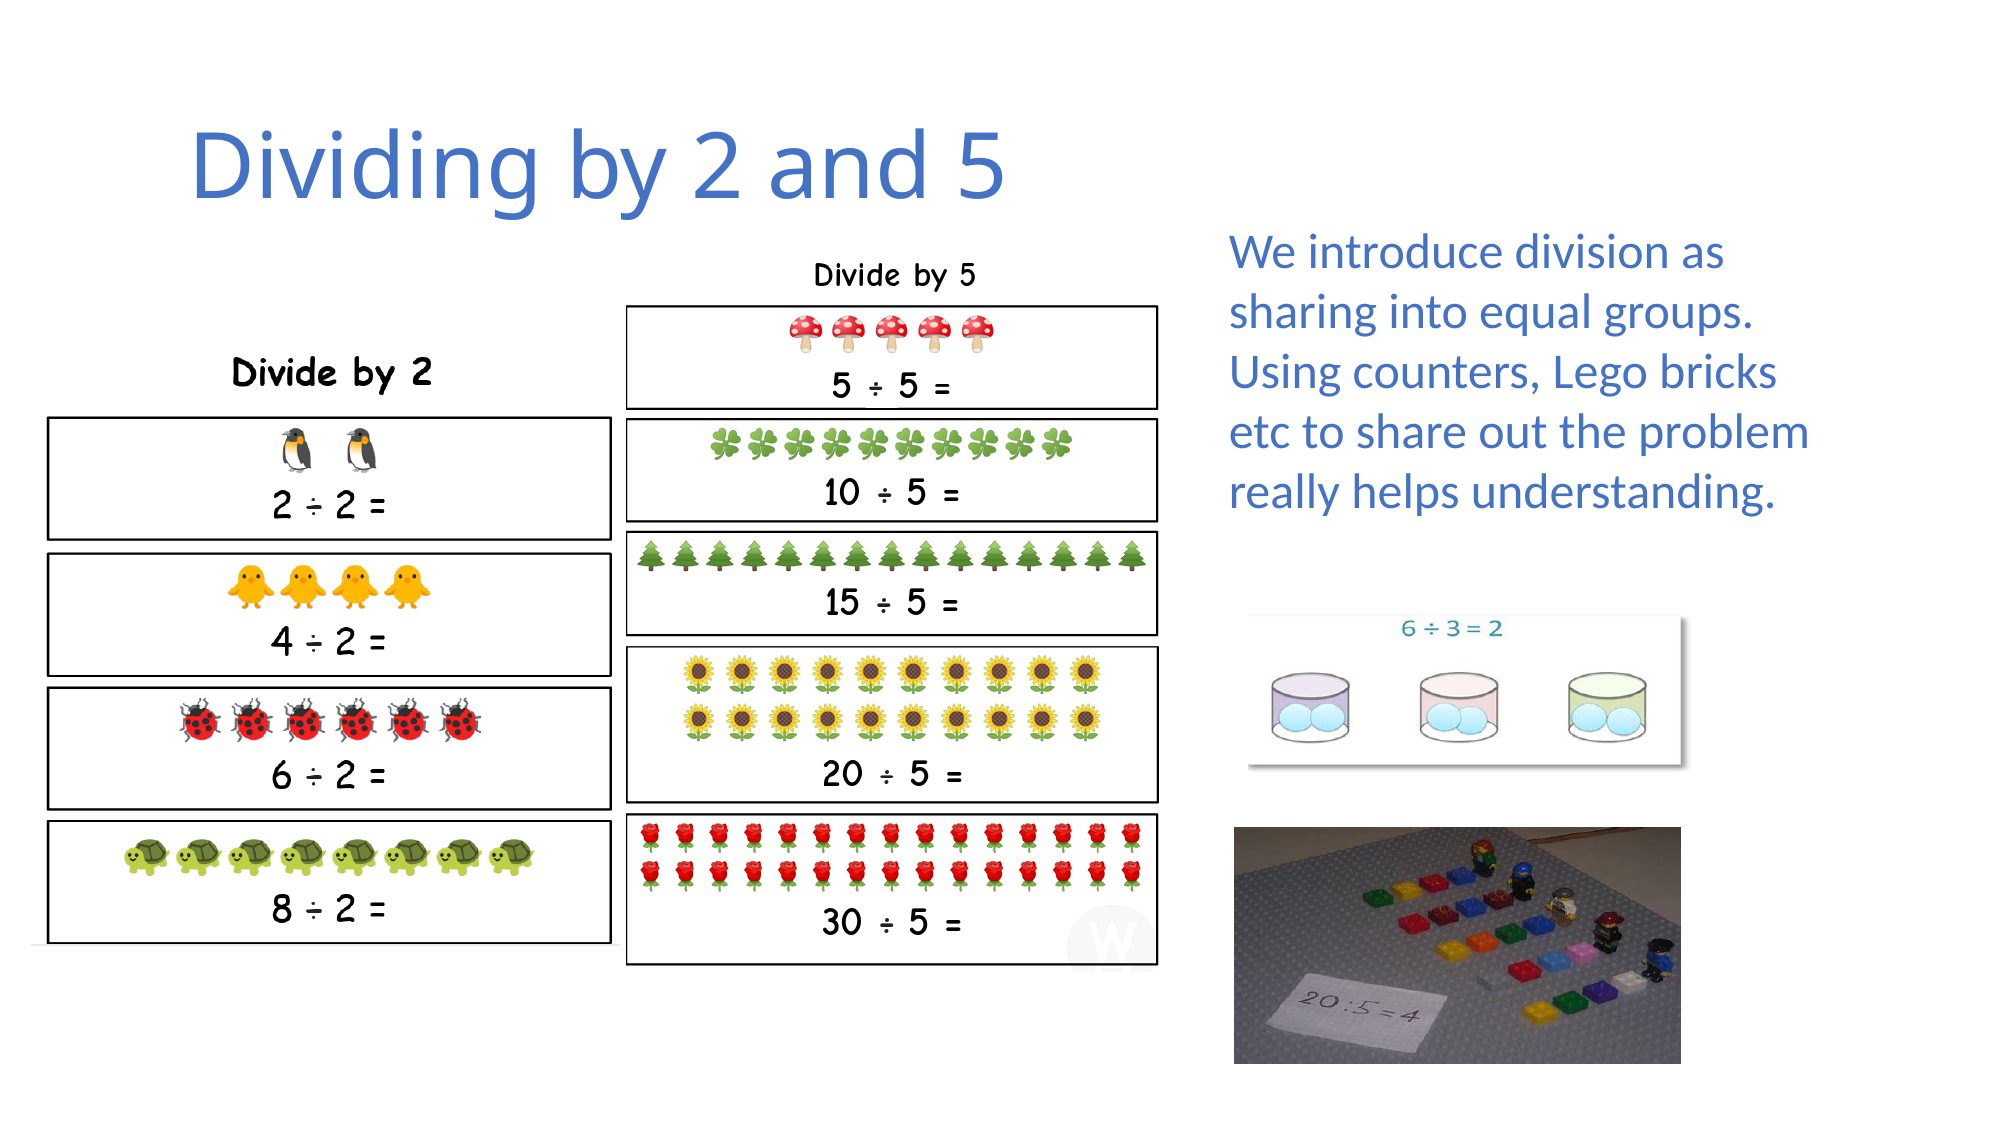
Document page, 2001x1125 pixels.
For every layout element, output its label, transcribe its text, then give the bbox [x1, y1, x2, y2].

title Dividing by 2 and 5 [137, 59, 1061, 278]
picture [626, 257, 1166, 972]
picture [1248, 614, 1695, 774]
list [31, 343, 620, 946]
text_box We introduce division as sharing into equal groups. Using counters, Lego bricks etc to share out the problem really helps understanding. [1213, 211, 1843, 797]
picture [1234, 827, 1681, 1064]
